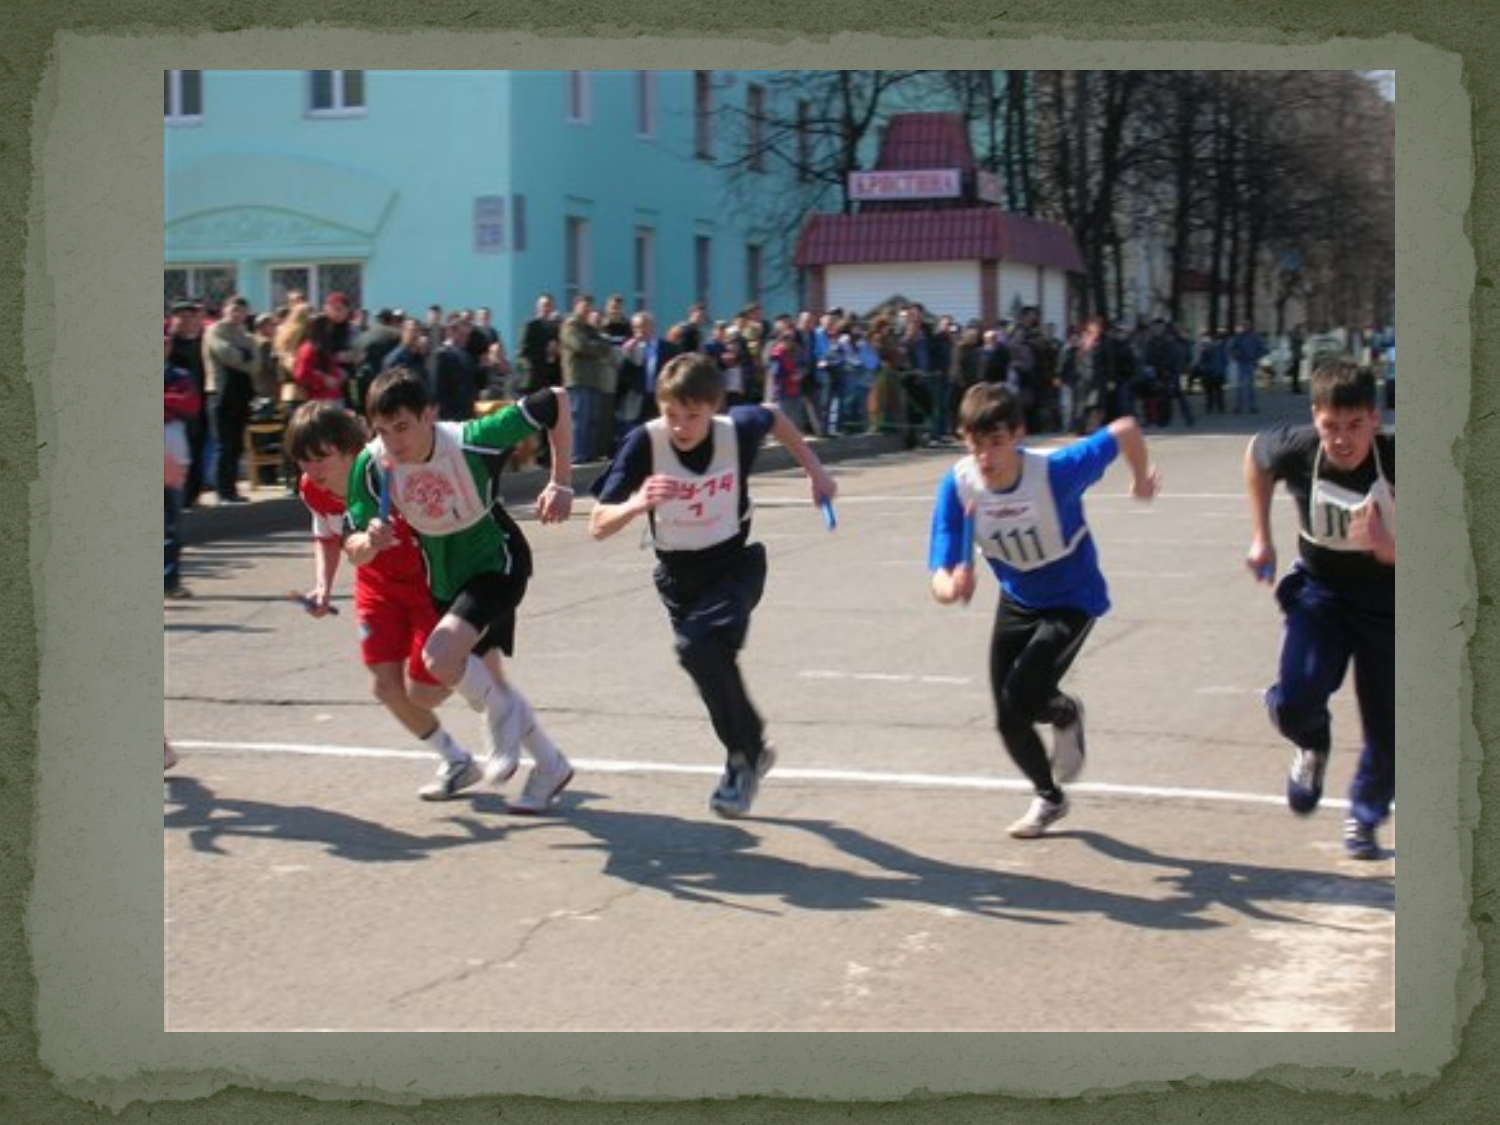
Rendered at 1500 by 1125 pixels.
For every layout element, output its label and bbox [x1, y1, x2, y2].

list [167, 74, 1392, 1029]
